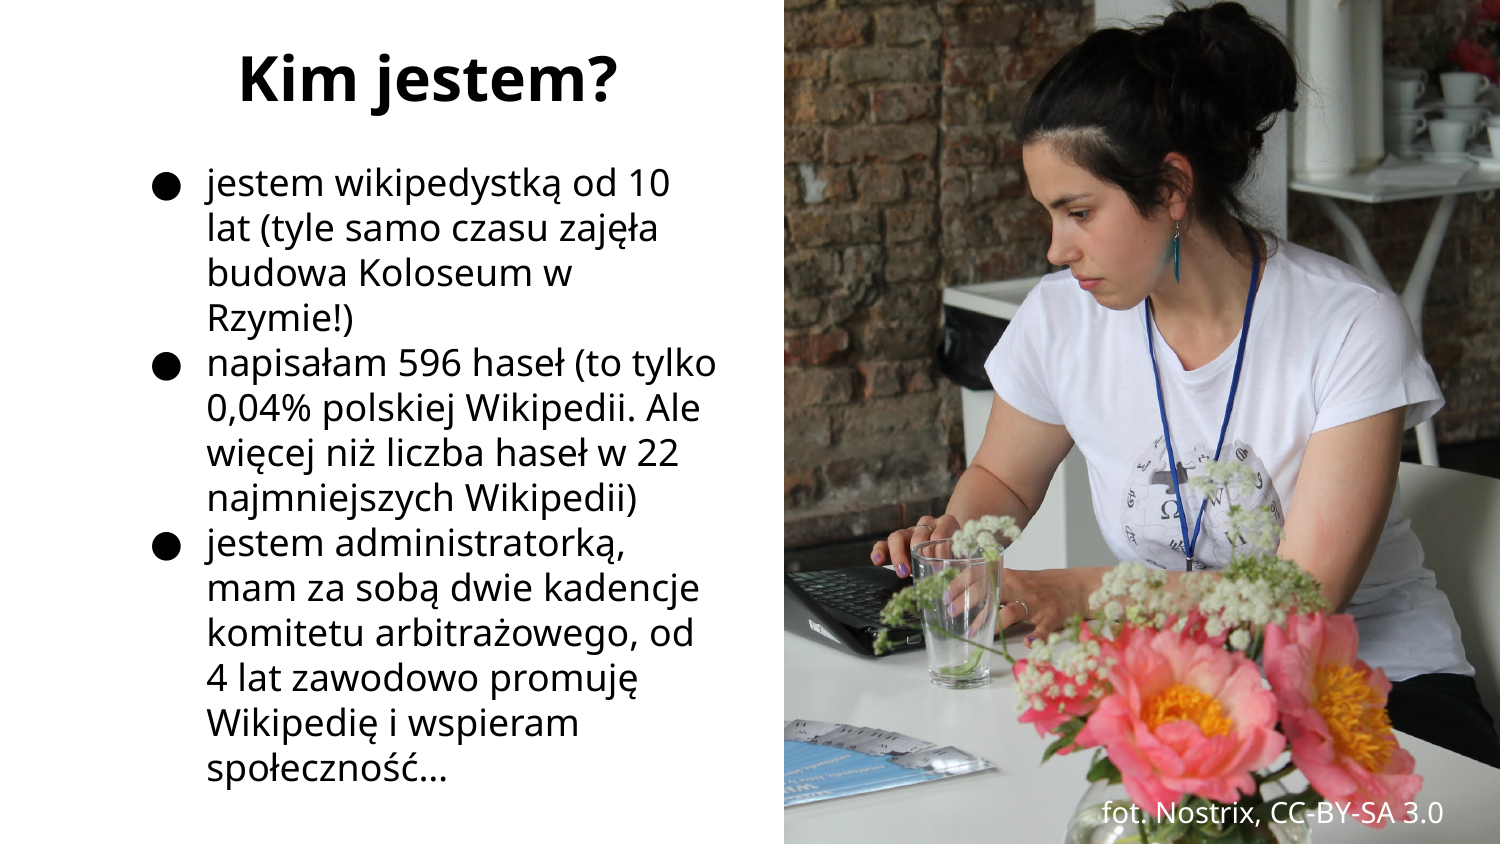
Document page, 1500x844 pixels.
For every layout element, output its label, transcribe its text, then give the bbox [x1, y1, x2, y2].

picture [783, 0, 1500, 844]
title Kim jestem? jestem wikipedystką od 10 lat (tyle samo czasu zajęła budowa Koloseum w Rzymie!) napisałam 596 haseł (to tylko 0,04% polskiej Wikipedii. Ale więcej niż liczba haseł w 22 najmniejszych Wikipedii) jestem administratorką, mam za sobą dwie kadencje komitetu arbitrażowego, od 4 lat zawodowo promuję Wikipedię i wspieram społeczność… [116, 48, 740, 830]
